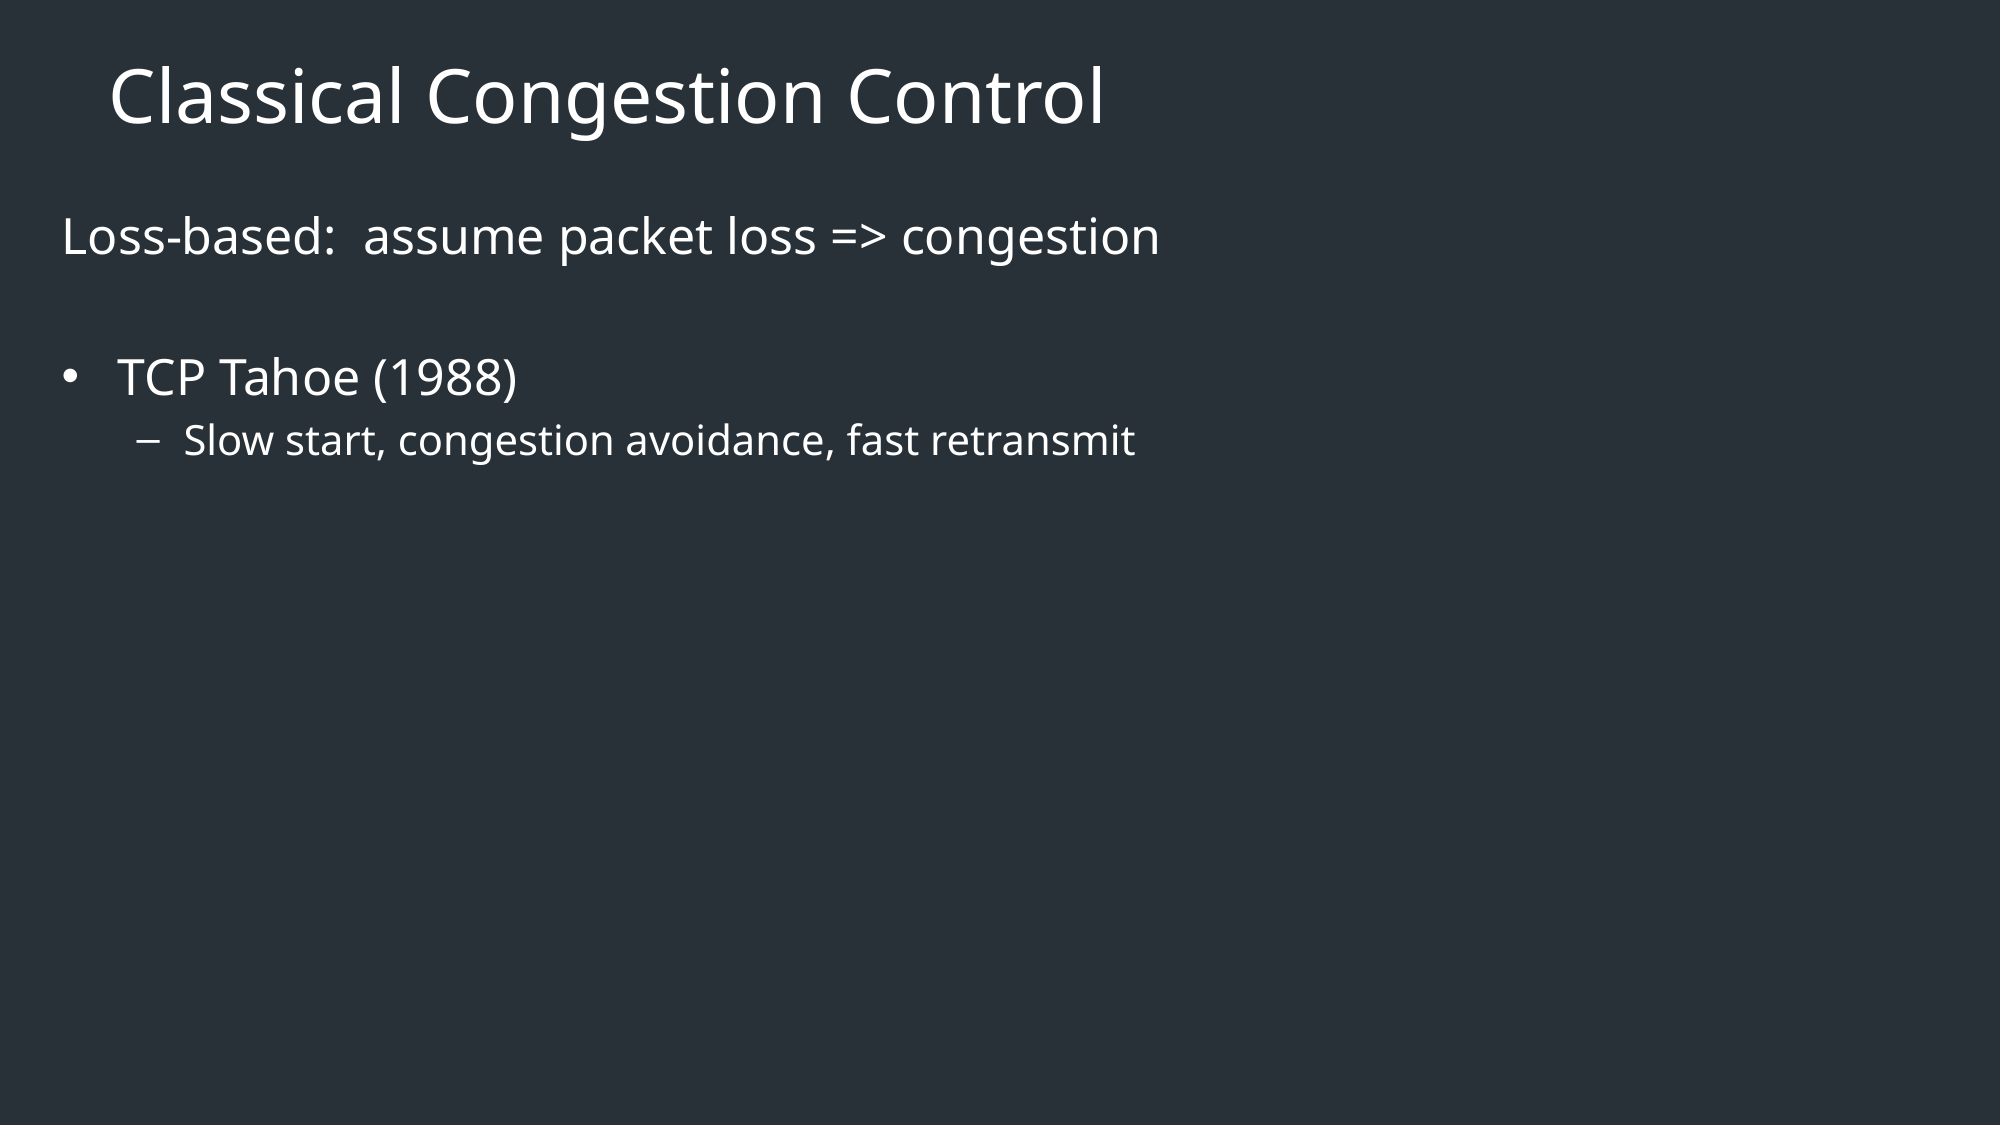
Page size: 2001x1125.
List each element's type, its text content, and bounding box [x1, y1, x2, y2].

title Classical Congestion Control [93, 0, 1894, 188]
list Loss-based: assume packet loss => congestion TCP Tahoe (1988) Slow start, congestion avoidance, fast retransmit [46, 197, 1847, 1023]
